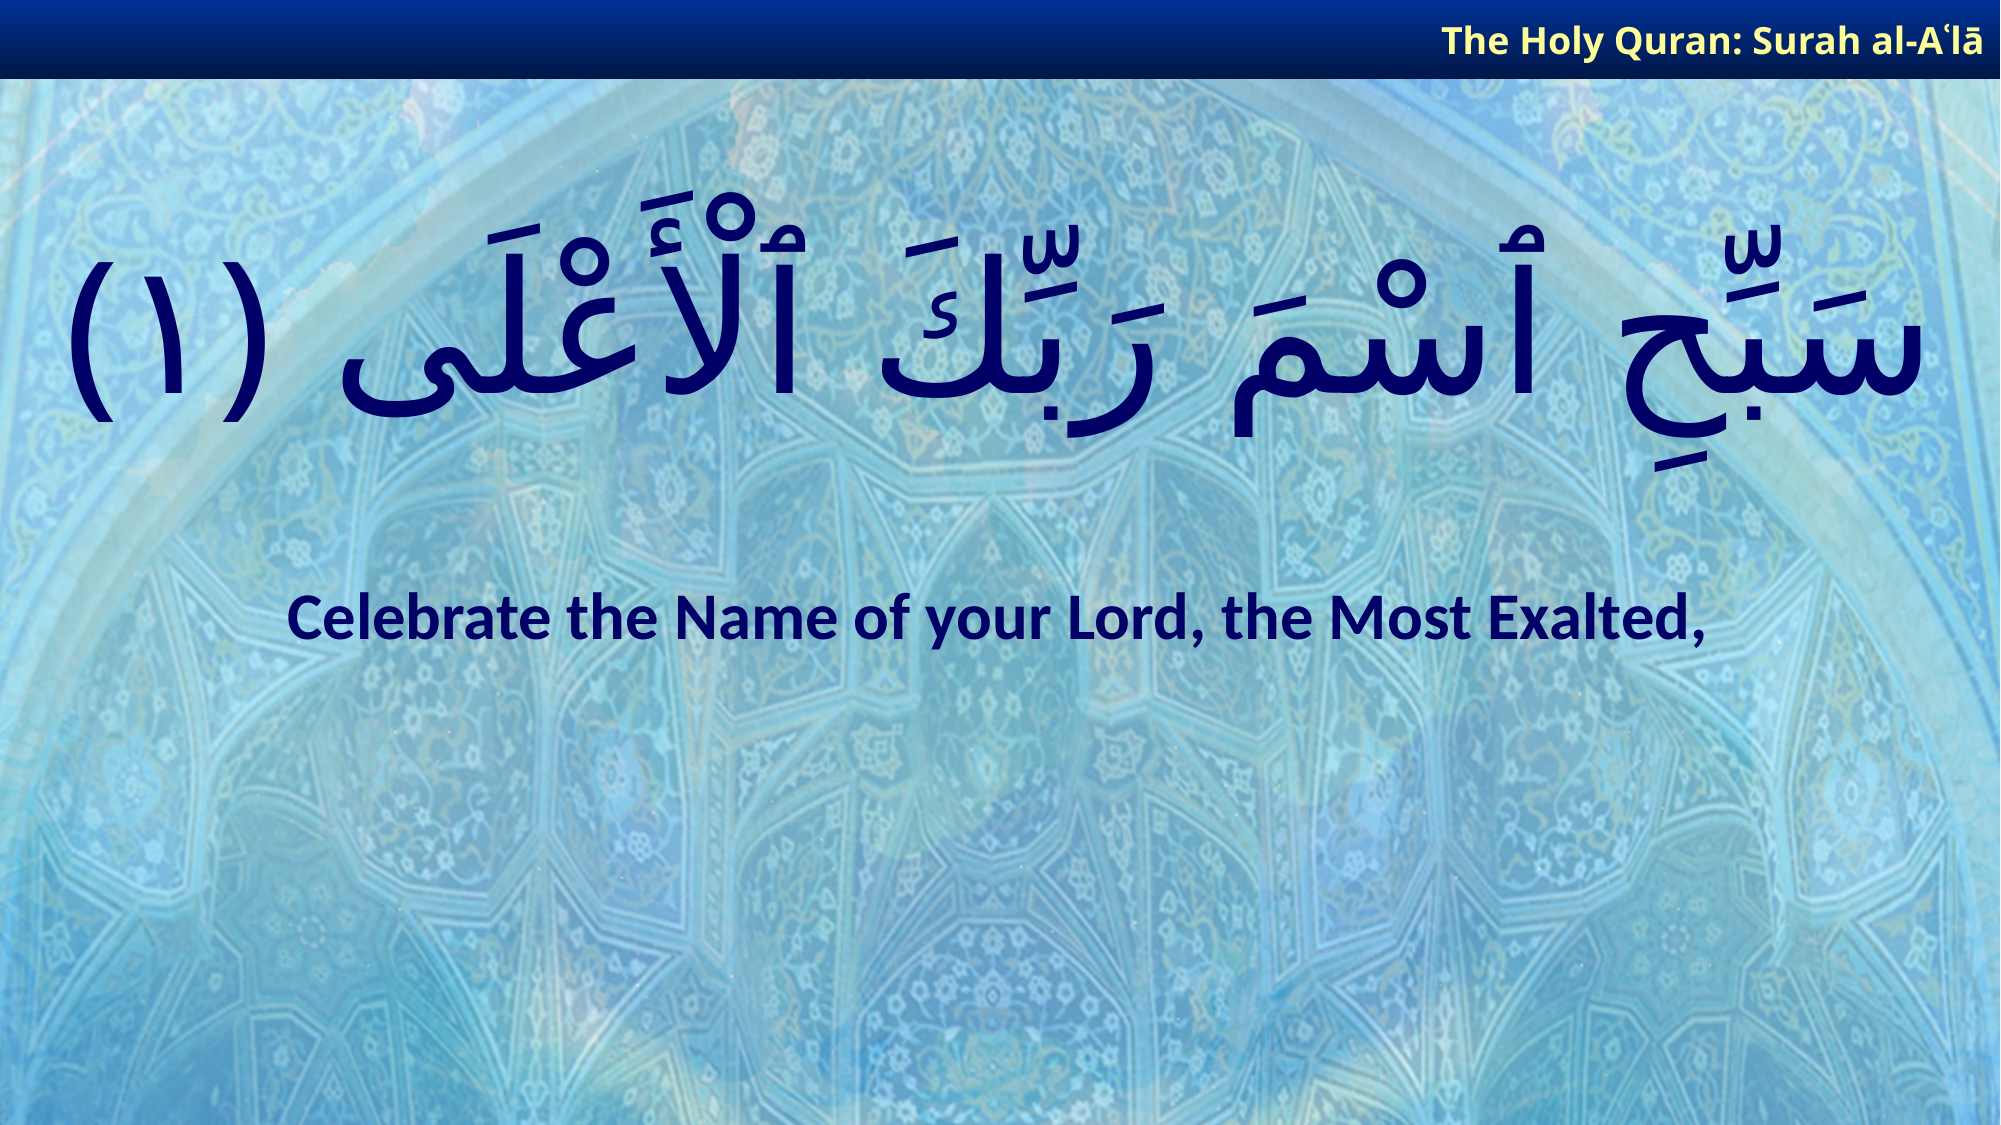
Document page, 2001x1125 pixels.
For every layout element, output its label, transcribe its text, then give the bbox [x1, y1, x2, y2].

subtitle Celebrate the Name of your Lord, the Most Exalted, [7, 574, 1989, 862]
text_box The Holy Quran: Surah al-Aʿlā [0, 0, 2000, 79]
title سَبِّحِ ٱسْمَ رَبِّكَ ٱلْأَعْلَى ﴿١﴾ [0, 231, 2000, 473]
picture [0, 0, 2001, 1125]
